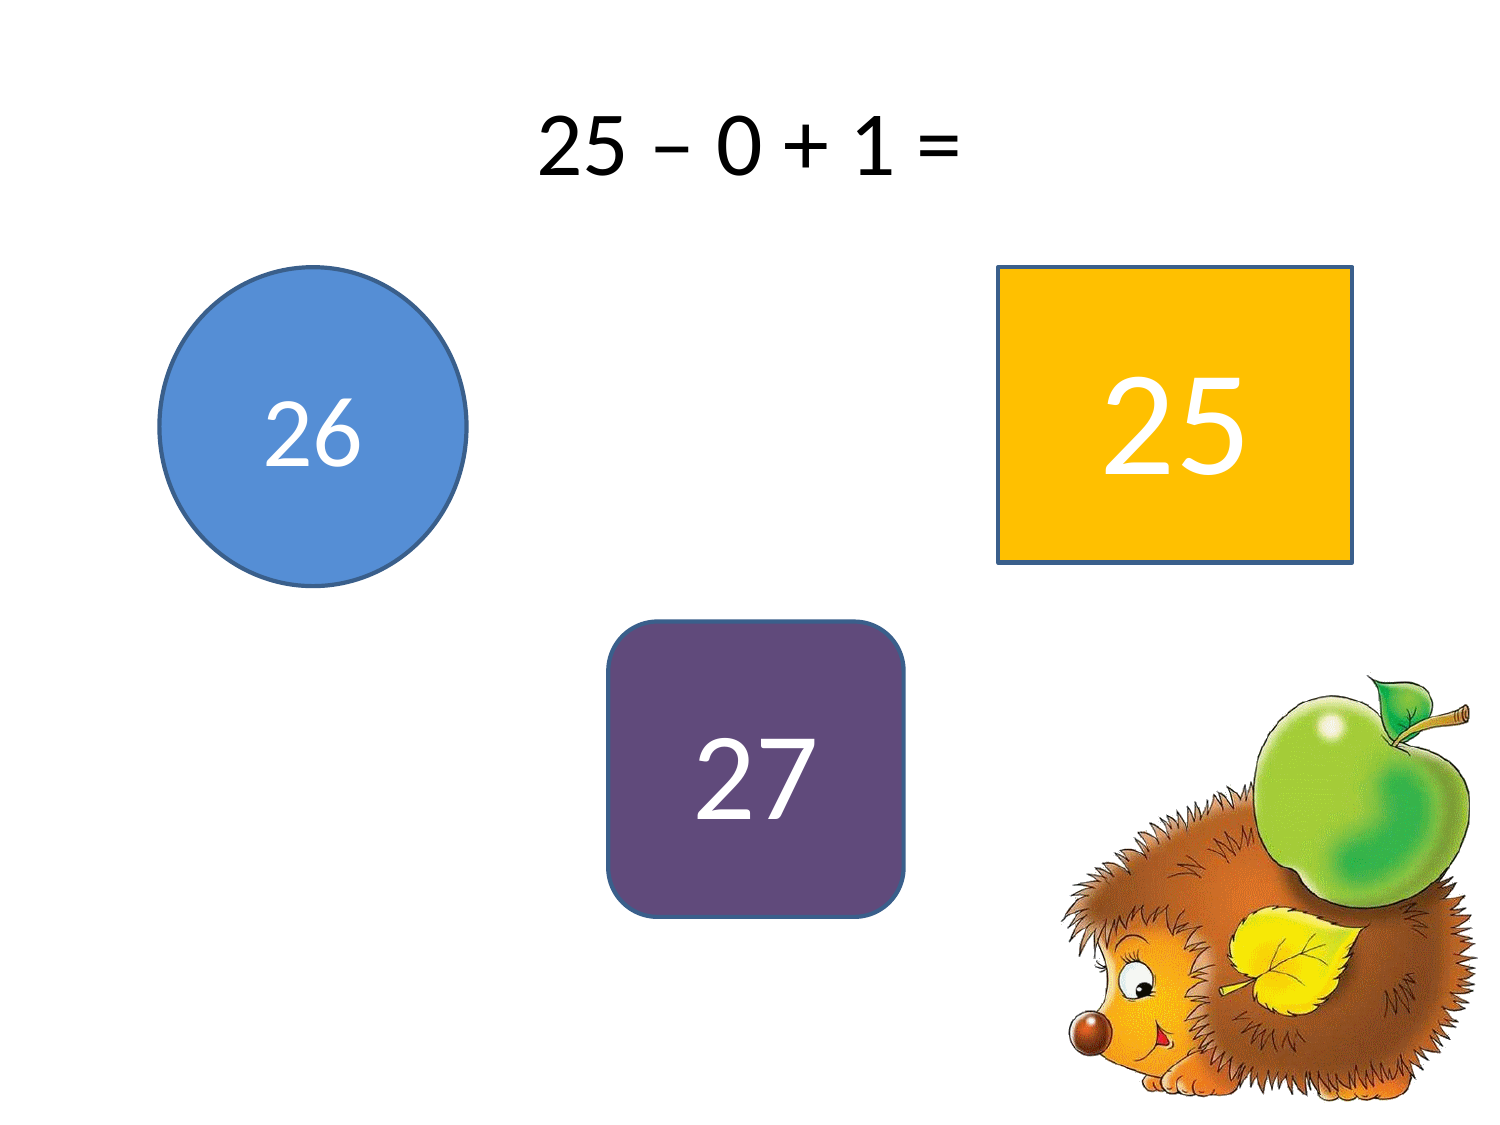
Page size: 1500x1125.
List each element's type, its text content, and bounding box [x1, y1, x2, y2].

text_box 27 [606, 619, 906, 919]
picture [1045, 656, 1500, 1125]
text_box 26 [157, 265, 469, 589]
text_box 25 [996, 265, 1354, 565]
title 25 – 0 + 1 = [75, 45, 1425, 233]
